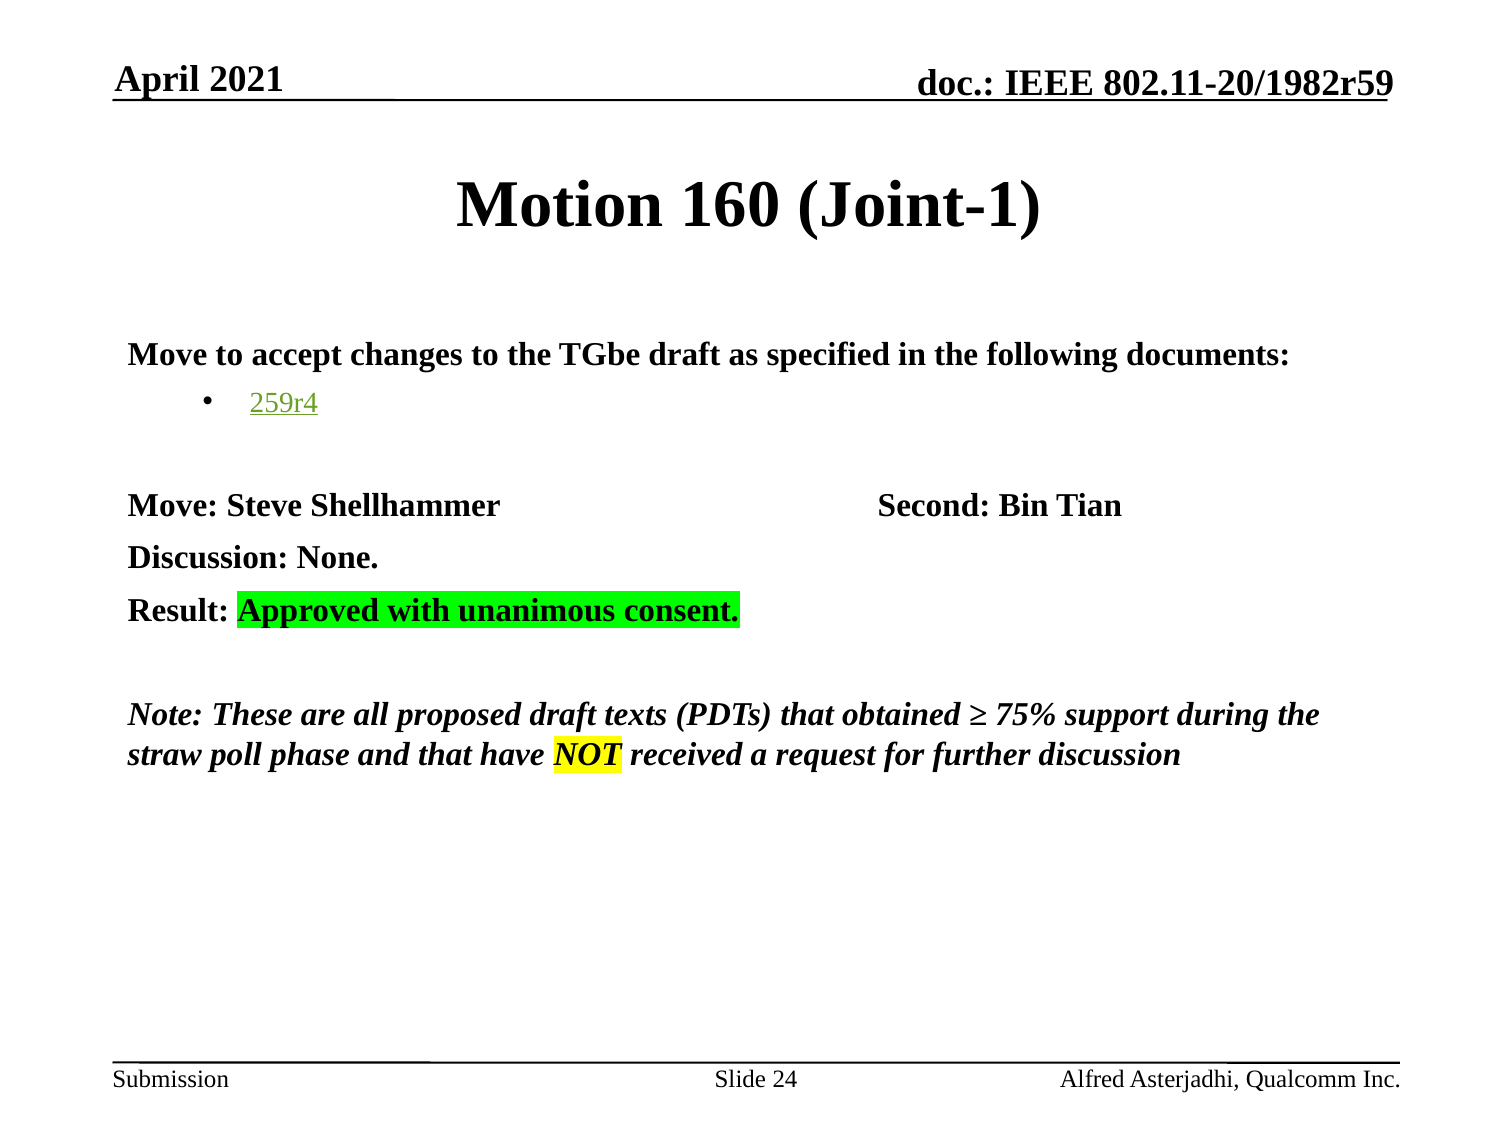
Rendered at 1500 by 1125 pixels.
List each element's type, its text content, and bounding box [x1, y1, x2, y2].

list Move to accept changes to the TGbe draft as specified in the following documents: 259r4 Move: Steve Shellhammer Second: Bin Tian Discussion: None. Result: Approved with unanimous consent. Note: These are all proposed draft texts (PDTs) that obtained ≥ 75% support during the straw poll phase and that have NOT received a request for further discussion [112, 324, 1388, 1000]
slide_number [114, 54, 423, 100]
title Motion 160 (Joint-1) [112, 112, 1388, 288]
slide_number Slide 24 [712, 1061, 800, 1123]
footer Alfred Asterjadhi, Qualcomm Inc. [878, 1061, 1402, 1093]
